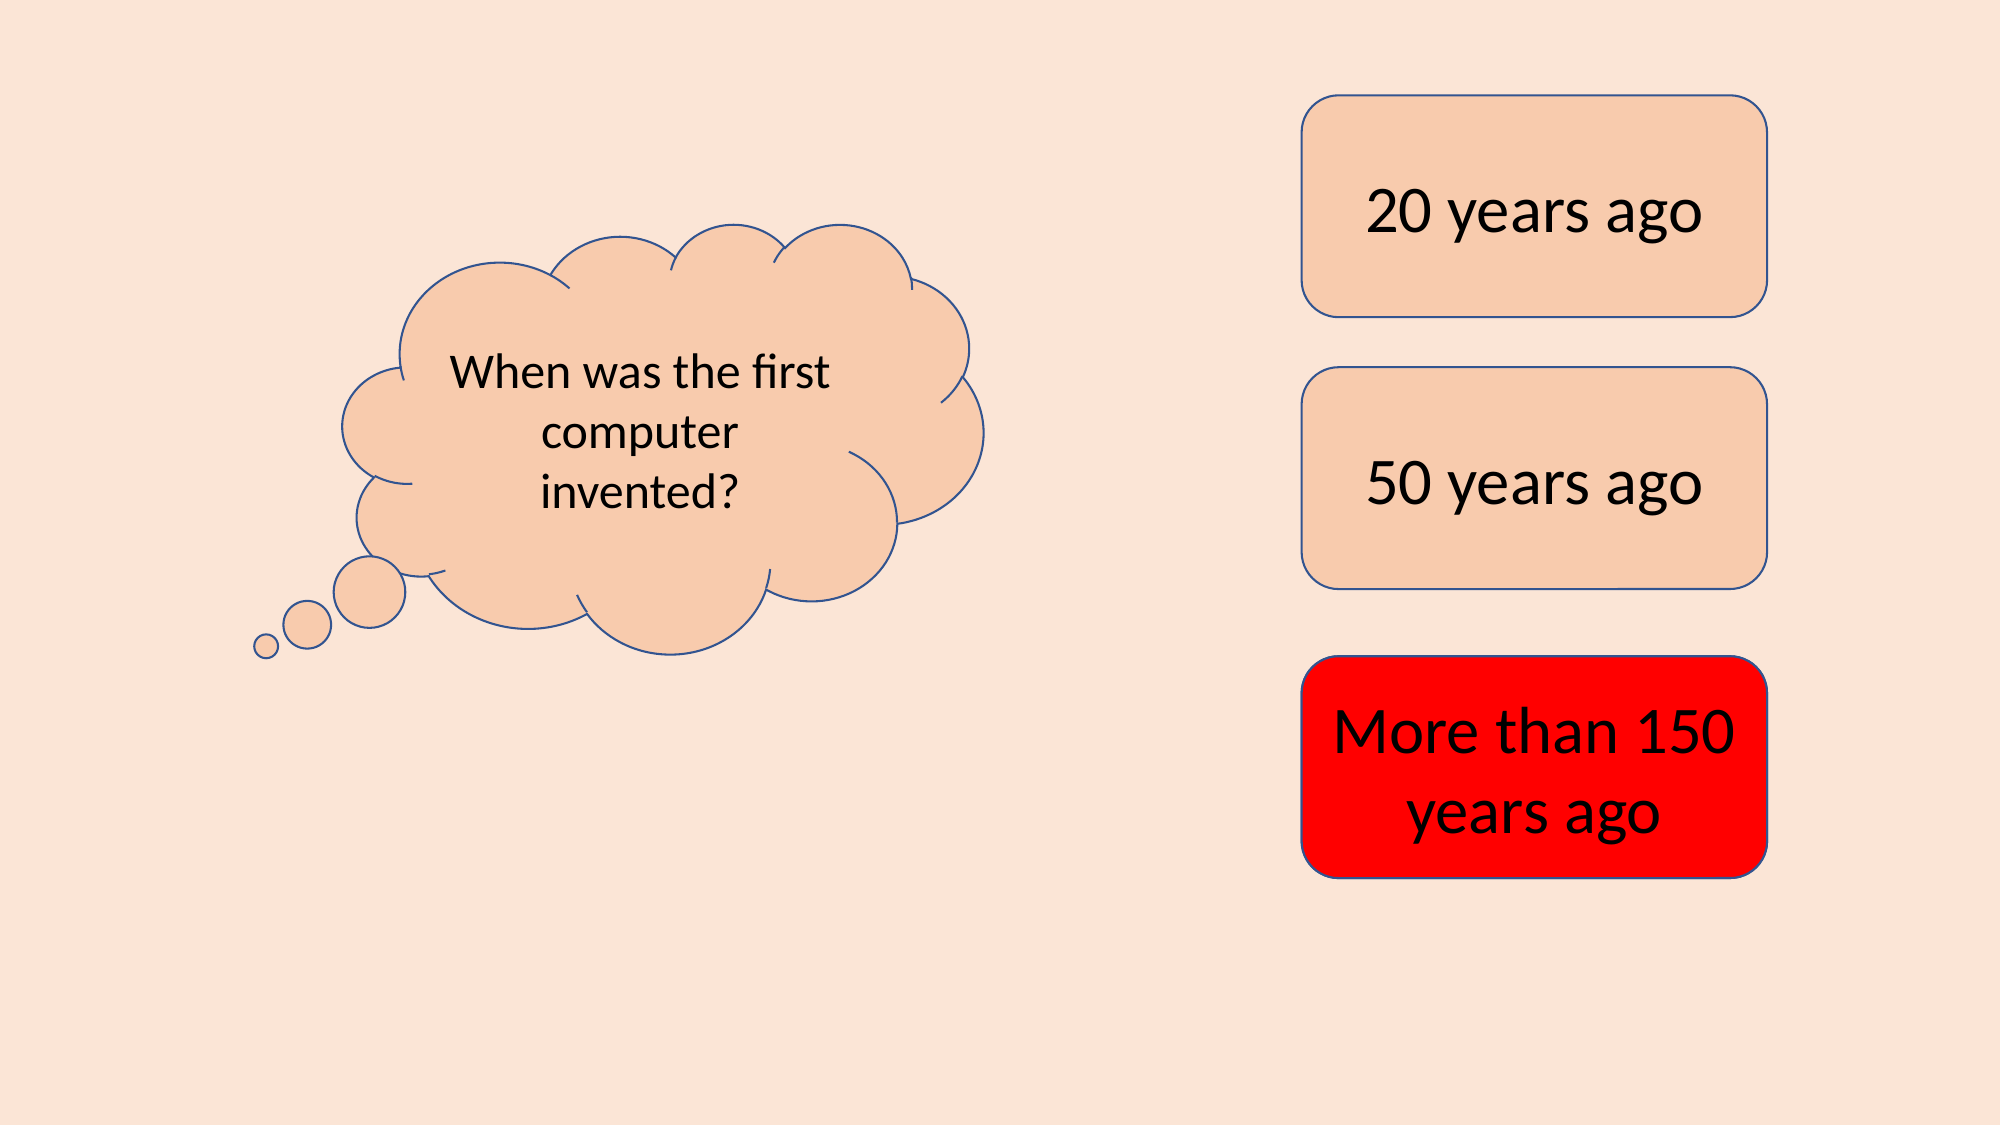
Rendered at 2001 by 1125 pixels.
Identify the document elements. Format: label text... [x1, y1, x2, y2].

text_box When was the first computer invented? [332, 223, 985, 656]
text_box More than 150 years ago [1300, 655, 1769, 880]
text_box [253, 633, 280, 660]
text_box 50 years ago [1300, 366, 1769, 591]
text_box When was the first computer invented? [282, 599, 333, 650]
text_box 20 years ago [1300, 94, 1769, 319]
